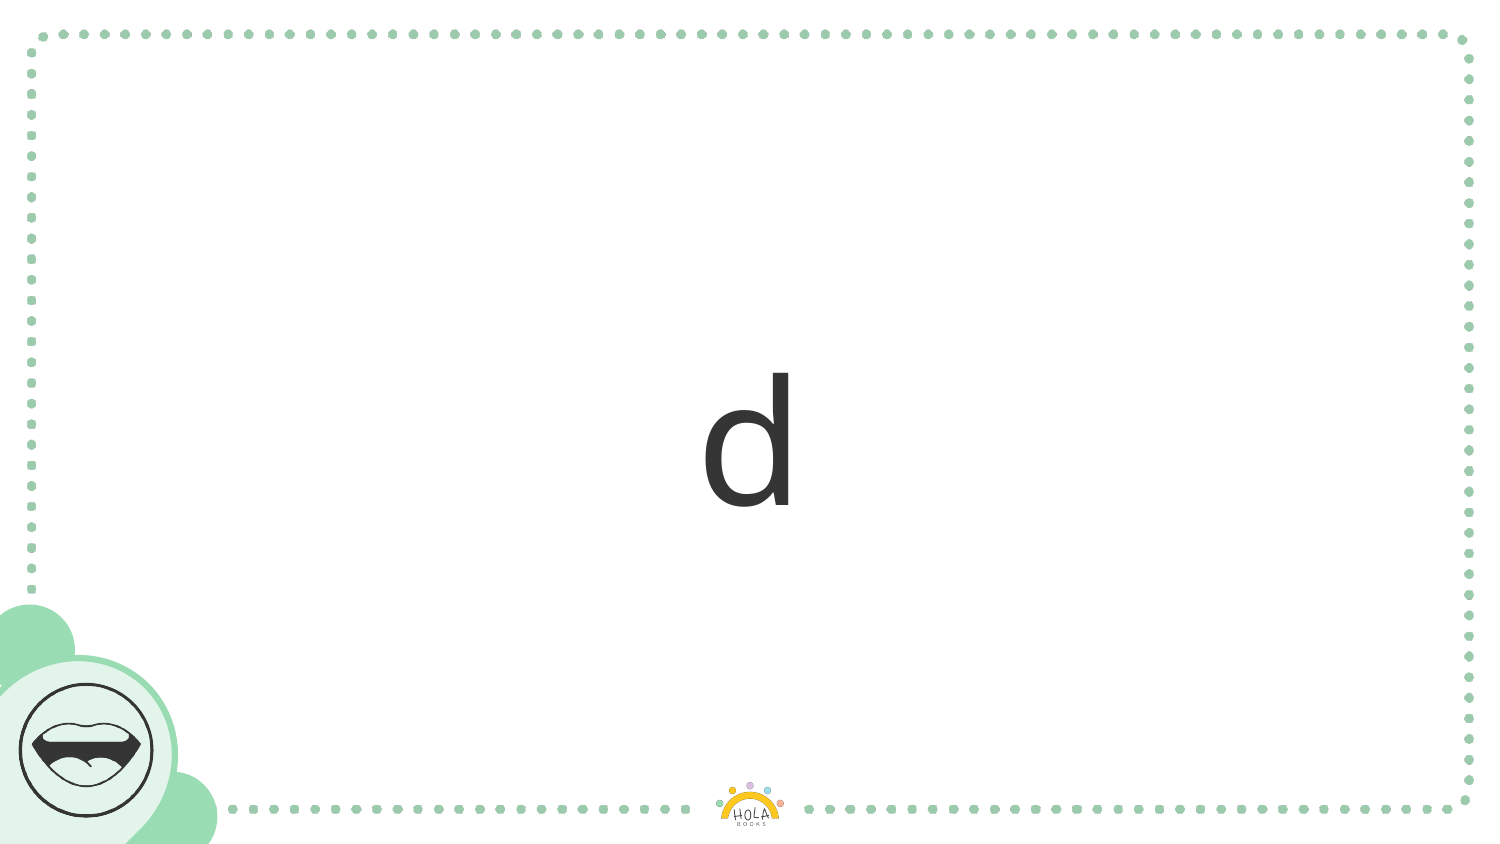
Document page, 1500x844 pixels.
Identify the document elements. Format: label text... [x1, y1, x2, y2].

picture [0, 0, 1500, 844]
list d [51, 285, 1449, 559]
